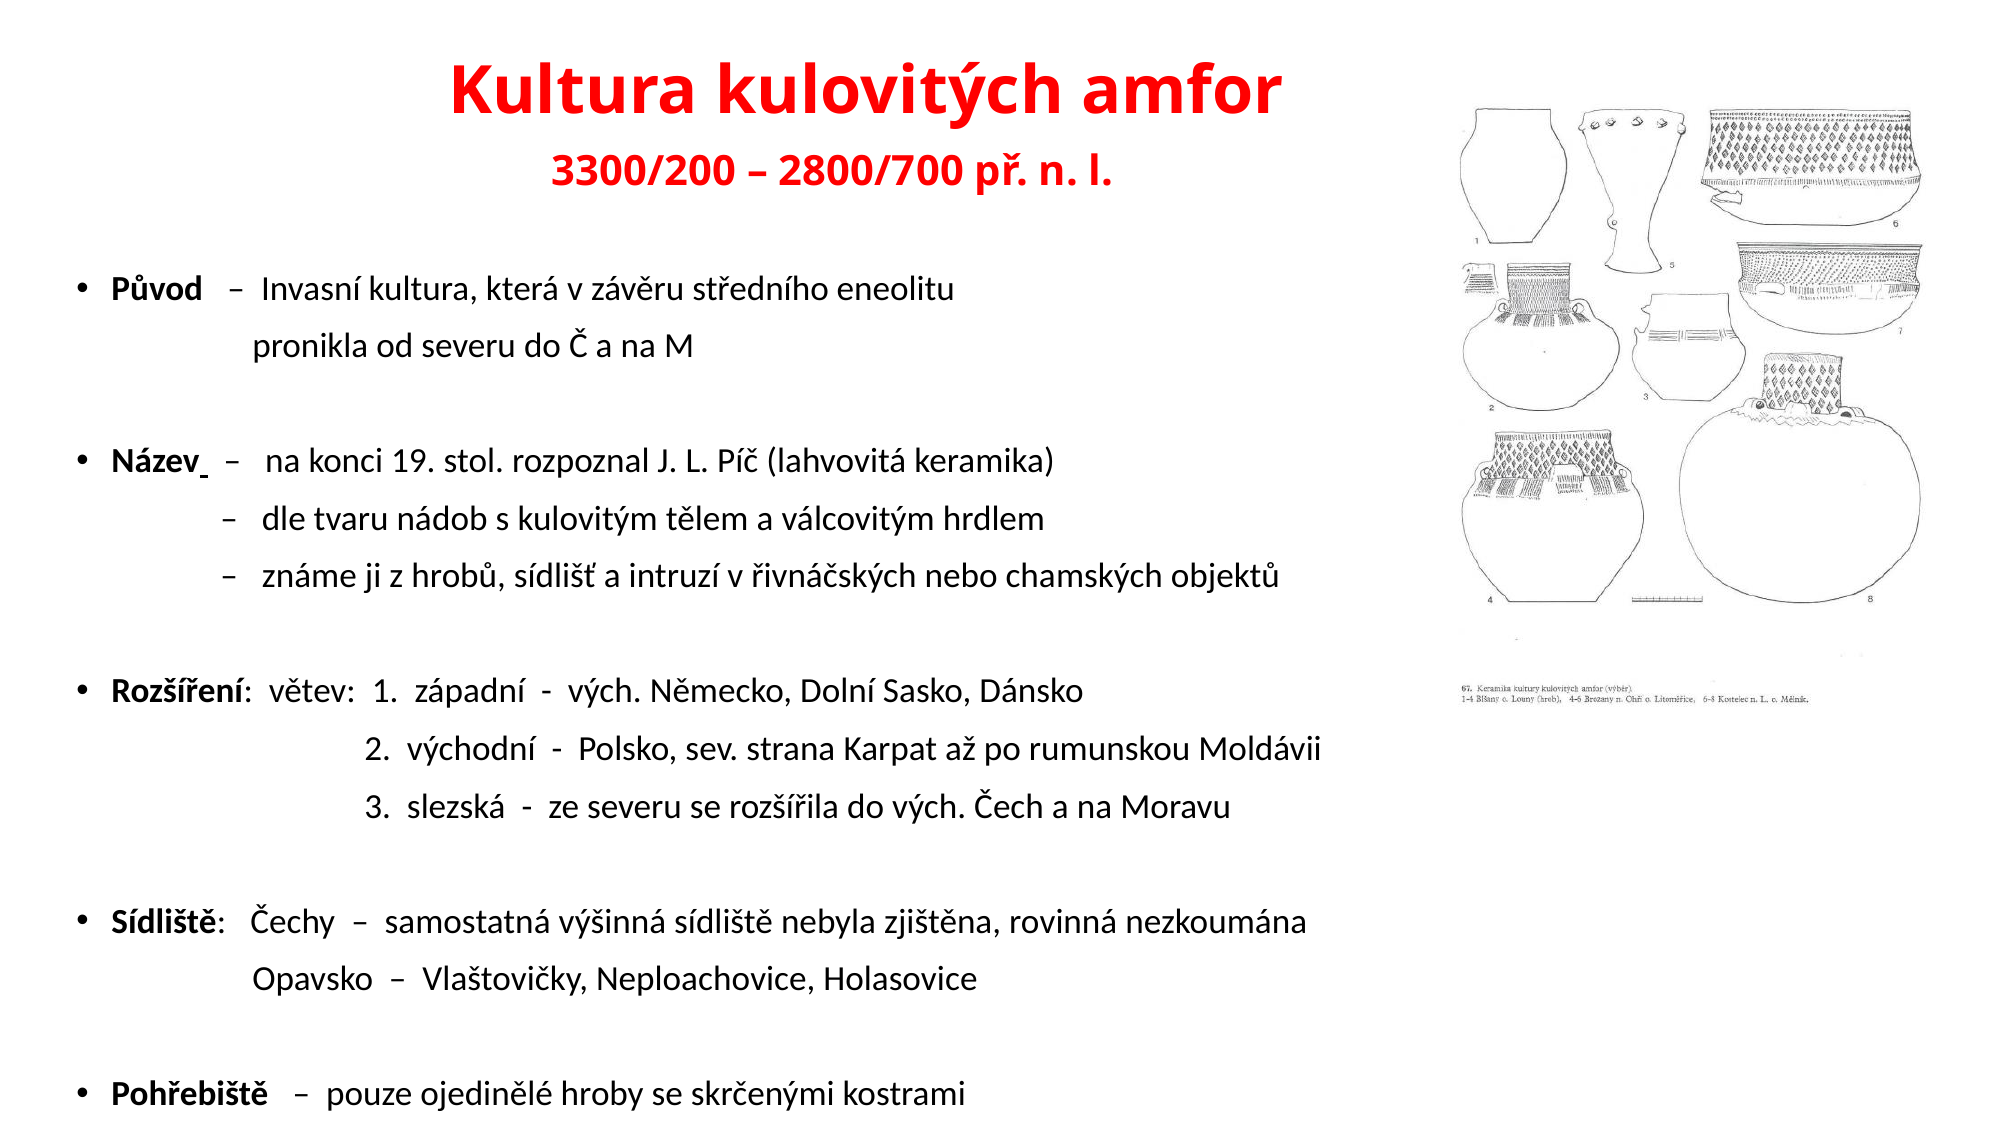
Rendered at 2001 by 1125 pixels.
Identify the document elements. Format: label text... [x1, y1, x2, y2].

list Původ – Invasní kultura, která v závěru středního eneolitu pronikla od severu do Č a na M Název – na konci 19. stol. rozpoznal J. L. Píč (lahvovitá keramika) – dle tvaru nádob s kulovitým tělem a válcovitým hrdlem – známe ji z hrobů, sídlišť a intruzí v řivnáčských nebo chamských objektů Rozšíření: větev: 1. západní - vých. Německo, Dolní Sasko, Dánsko 2. východní - Polsko, sev. strana Karpat až po rumunskou Moldávii 3. slezská - ze severu se rozšířila do vých. Čech a na Moravu Sídliště: Čechy – samostatná výšinná sídliště nebyla zjištěna, rovinná nezkoumána Opavsko – Vlaštovičky, Neploachovice, Holasovice Pohřebiště – pouze ojedinělé hroby se skrčenými kostrami [61, 262, 1950, 1125]
title Kultura kulovitých amfor 3300/200 – 2800/700 př. n. l. [139, 19, 1396, 237]
picture [1443, 95, 1929, 713]
